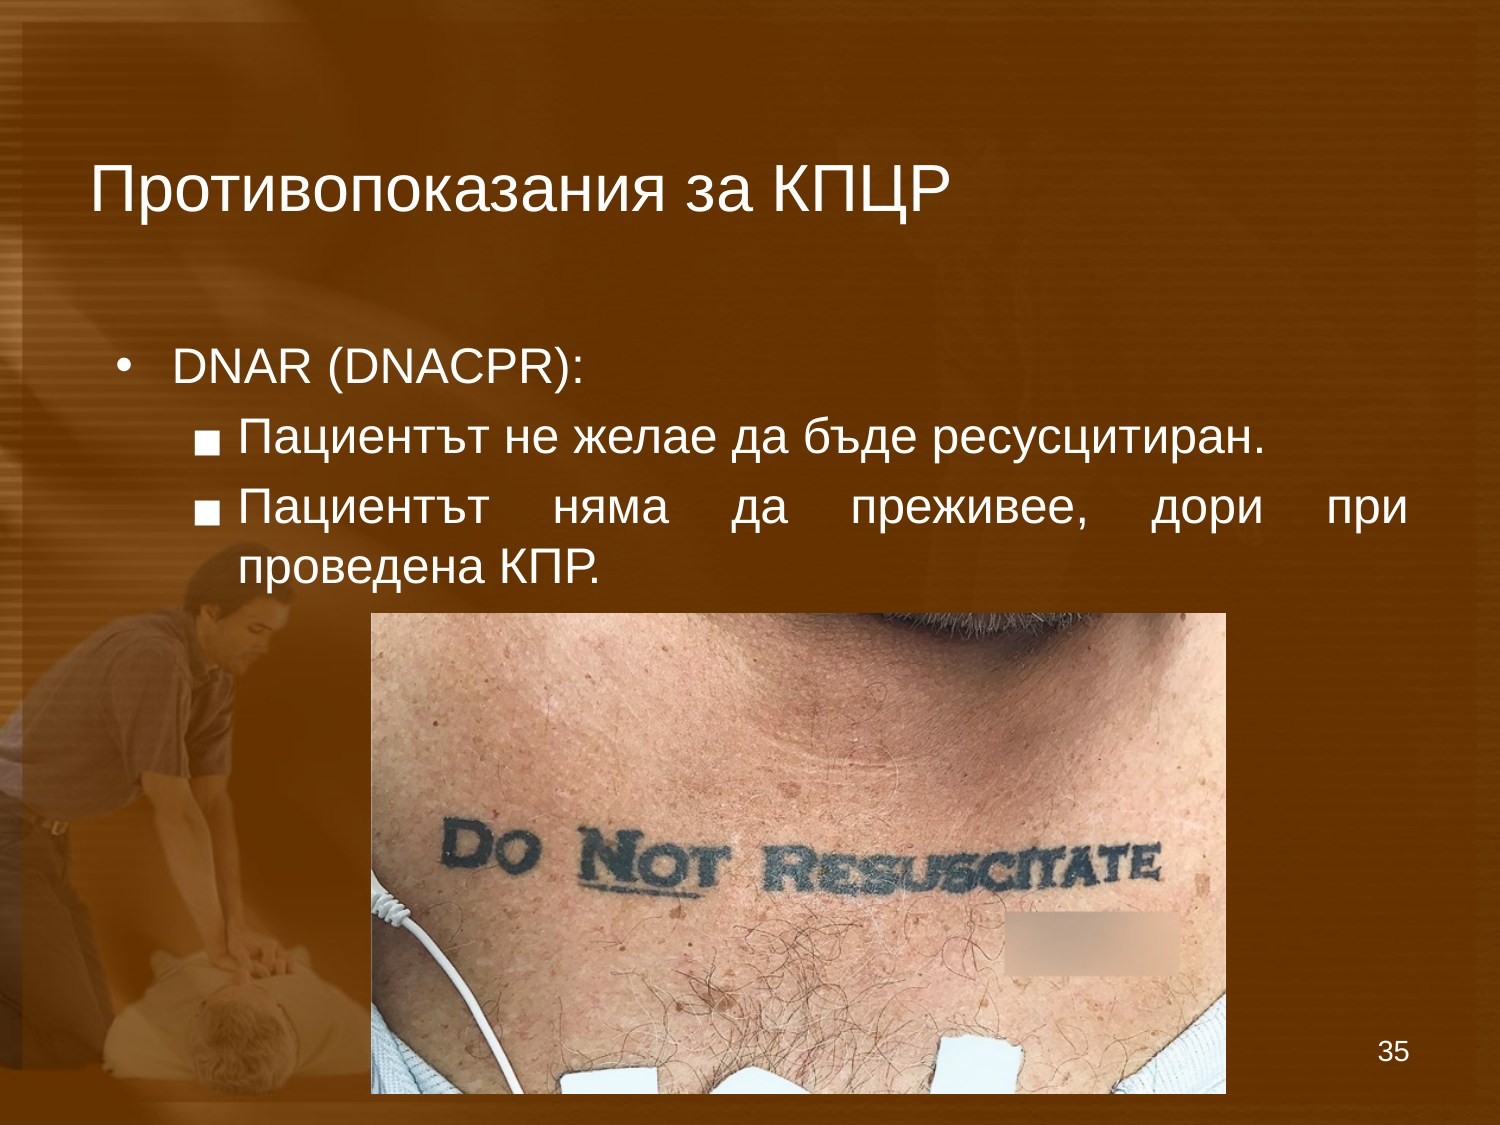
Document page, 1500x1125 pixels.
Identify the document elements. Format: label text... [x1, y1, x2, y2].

title Противопоказания за КПЦР [74, 45, 1425, 233]
list DNAR (DNACPR): Пациентът не желае да бъде ресусцитиран. Пациентът няма да преживее, дори при проведена КПР. [100, 326, 1425, 1005]
slide_number 35 [1225, 1024, 1425, 1103]
picture [0, 0, 1500, 1125]
